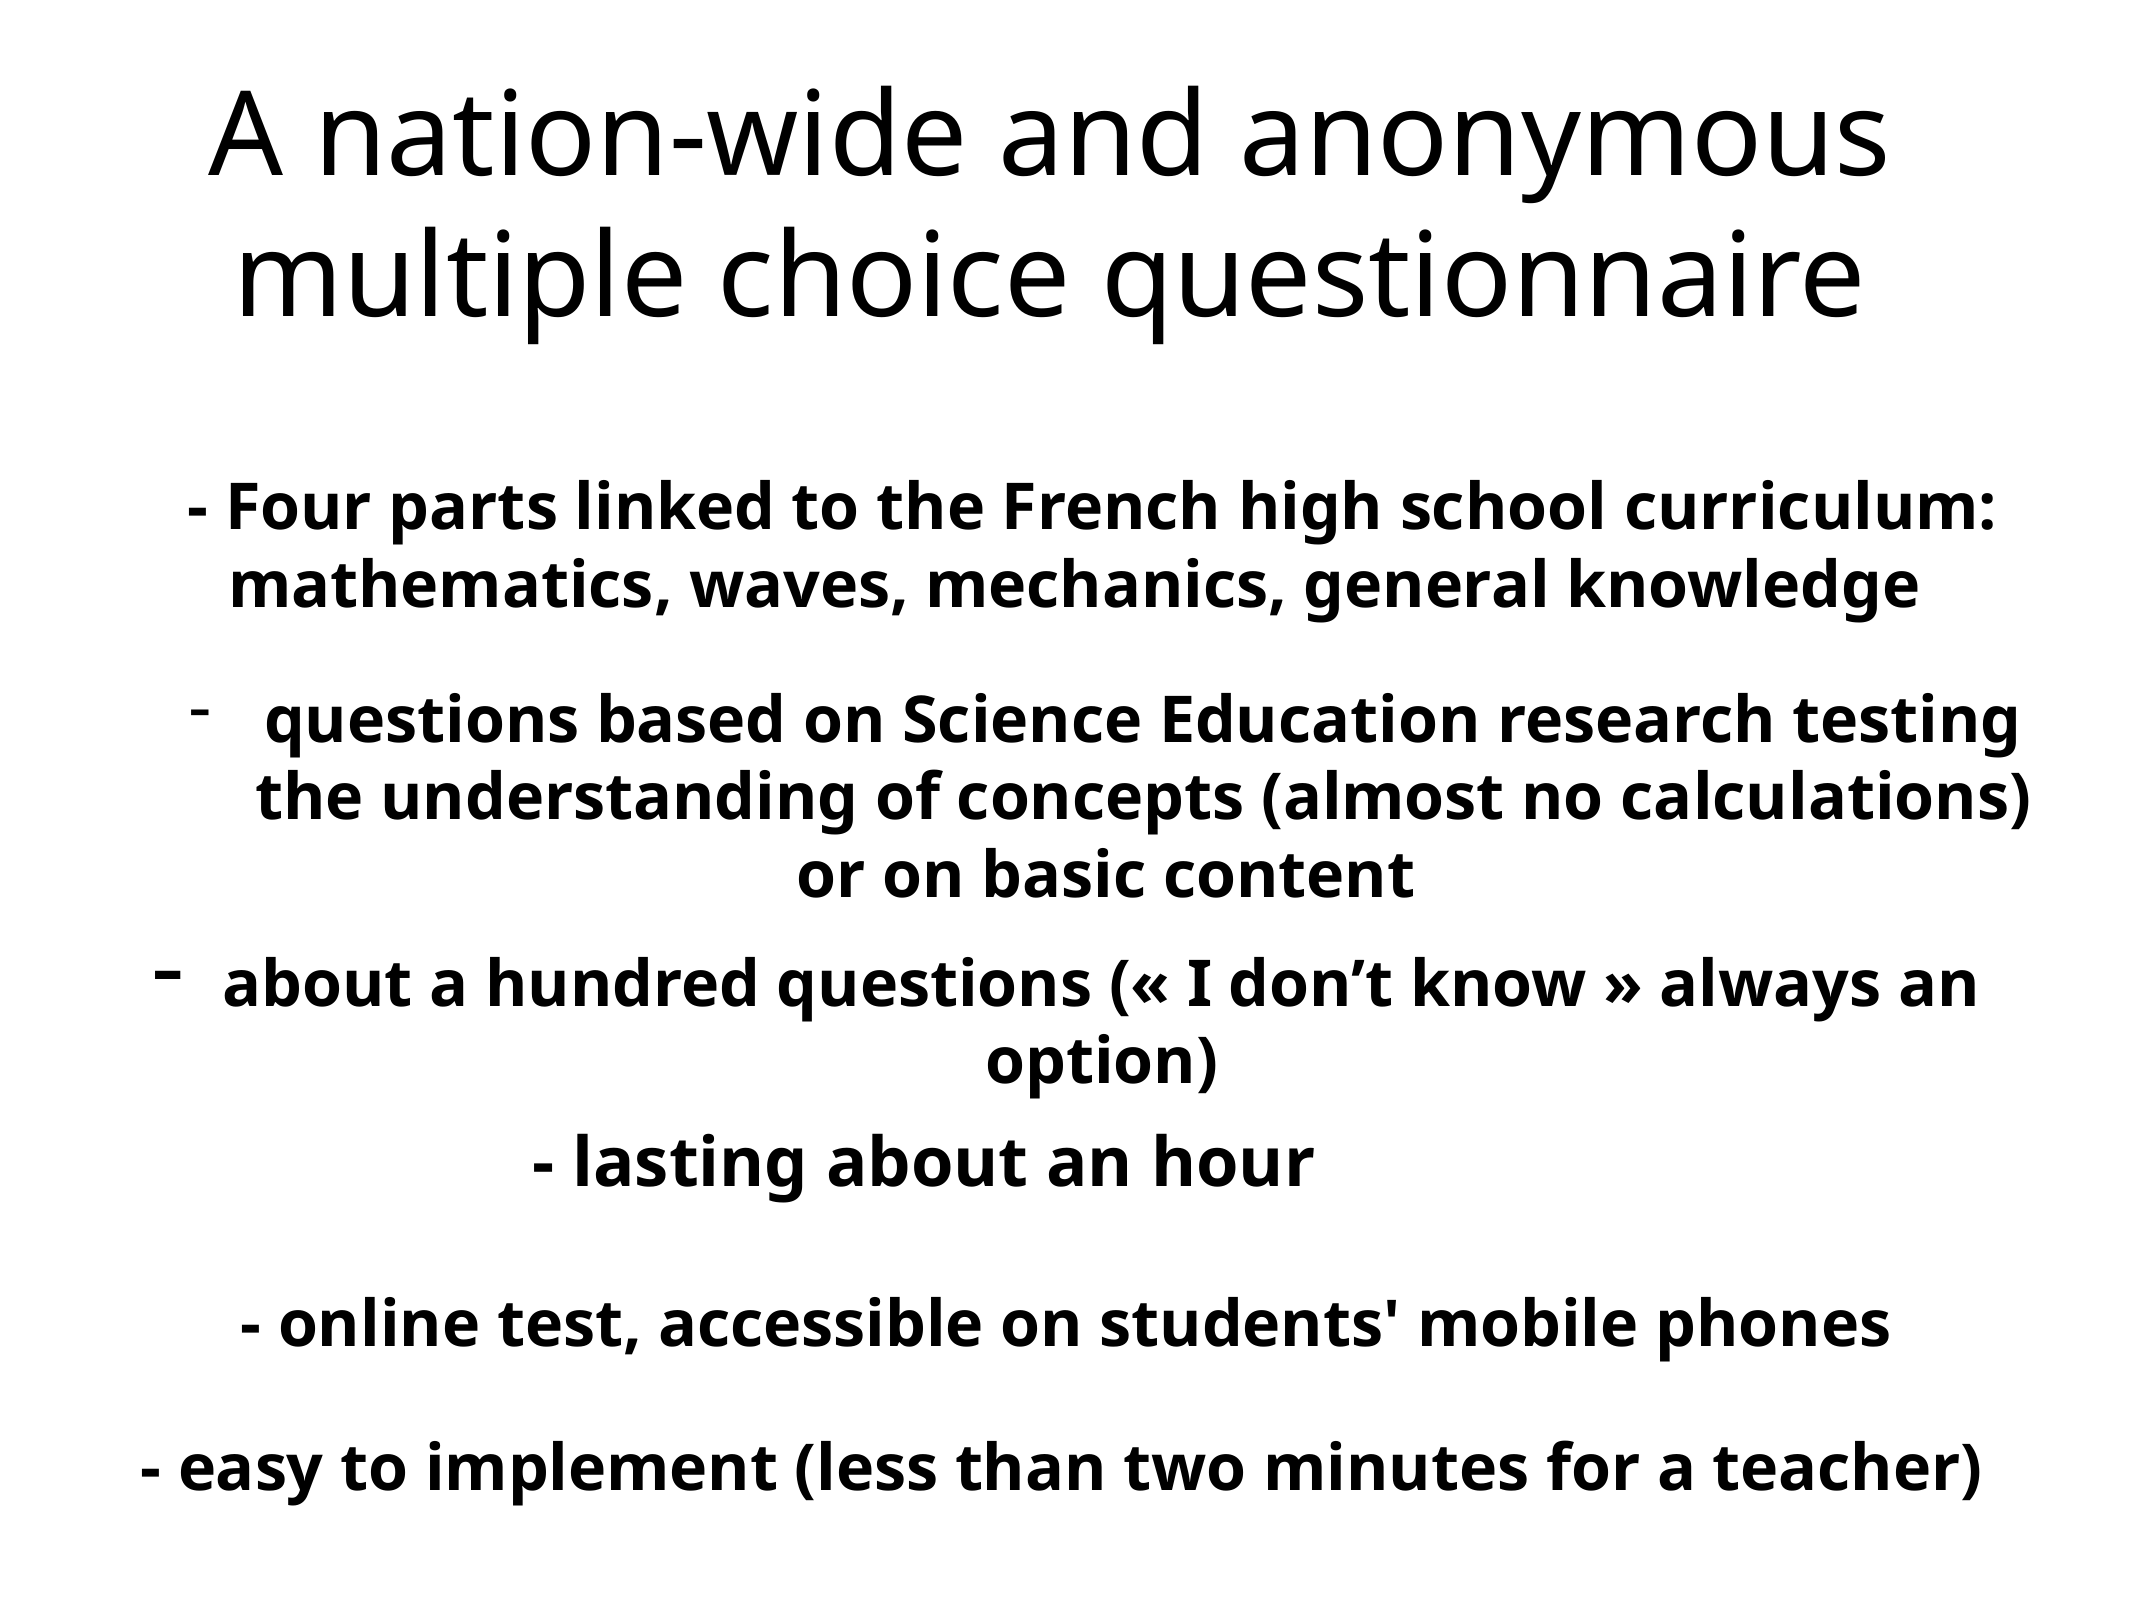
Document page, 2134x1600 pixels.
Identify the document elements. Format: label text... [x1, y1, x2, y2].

title A nation-wide and anonymous multiple choice questionnaire [191, 26, 1909, 372]
text_box - lasting about an hour [523, 1109, 1325, 1209]
text_box questions based on Science Education research testing the understanding of concepts (almost no calculations) or on basic content [152, 669, 2061, 919]
text_box - easy to implement (less than two minutes for a teacher) [132, 1417, 1992, 1512]
text_box - online test, accessible on students' mobile phones [232, 1273, 1901, 1368]
text_box about a hundred questions (« I don’t know » always an option) [49, 933, 2084, 1106]
text_box - Four parts linked to the French high school curriculum: mathematics, waves, mechanics, general knowledge [117, 456, 2033, 629]
